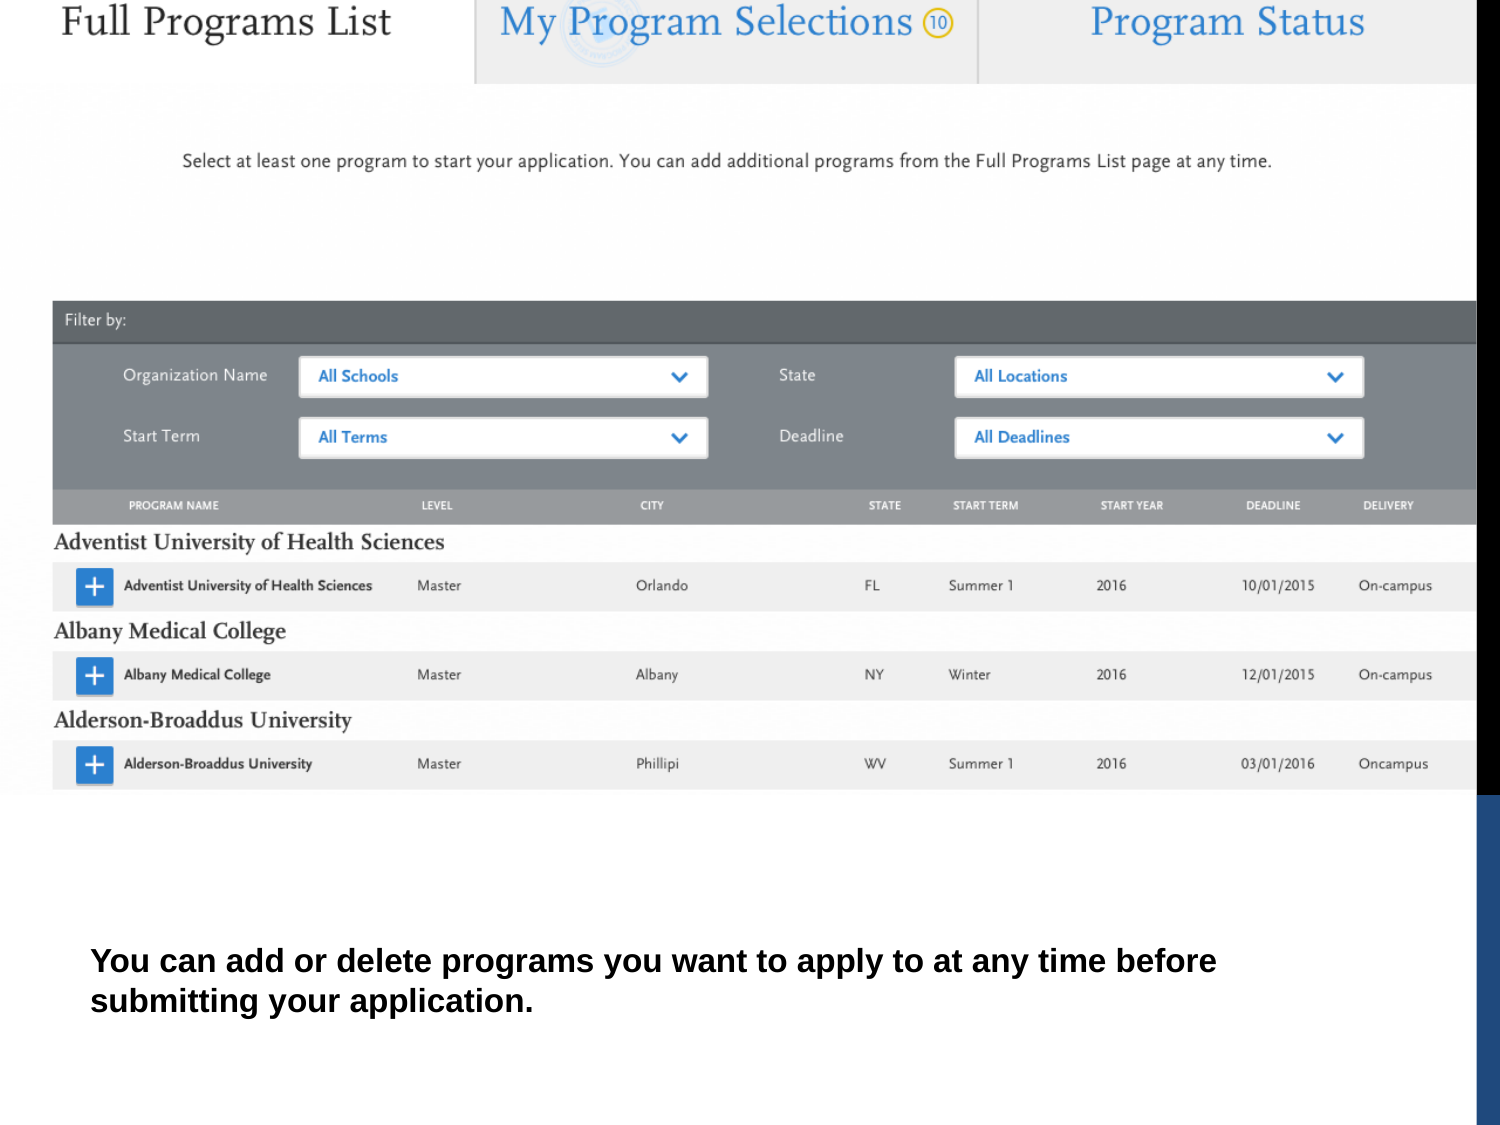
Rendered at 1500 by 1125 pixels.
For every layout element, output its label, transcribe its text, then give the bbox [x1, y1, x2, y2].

picture [0, 0, 1477, 796]
list You can add or delete programs you want to apply to at any time before submitting your application. [75, 872, 1413, 1064]
